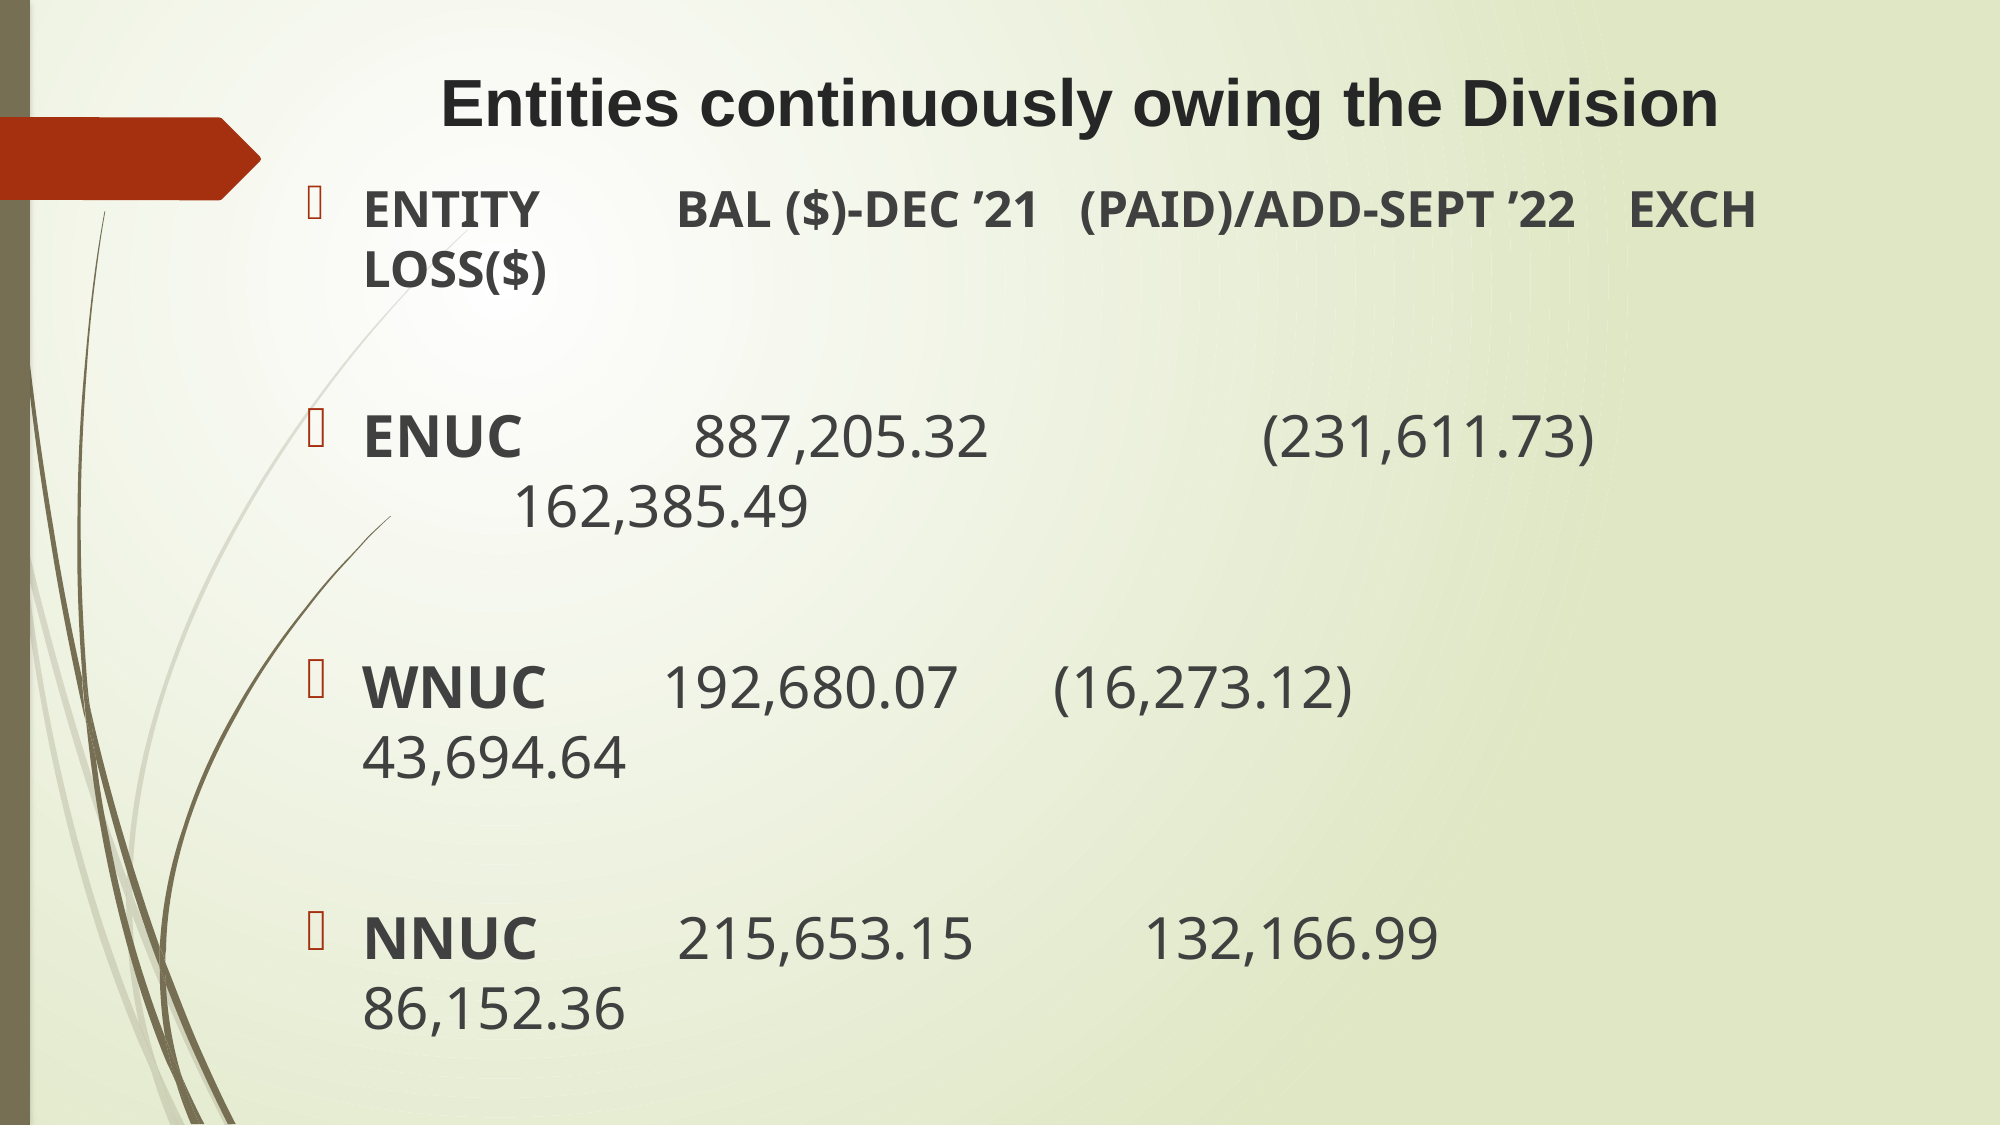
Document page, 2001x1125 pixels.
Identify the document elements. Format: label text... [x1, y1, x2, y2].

title Entities continuously owing the Division [425, 52, 1888, 169]
list ENTITY BAL ($)-DEC ’21 (PAID)/ADD-SEPT ’22 EXCH LOSS($) ENUC 887,205.32 (231,611.73) 162,385.49 WNUC 192,680.07 (16,273.12) 43,694.64 NNUC 215,653.15 132,166.99 86,152.36 [291, 169, 1902, 1053]
